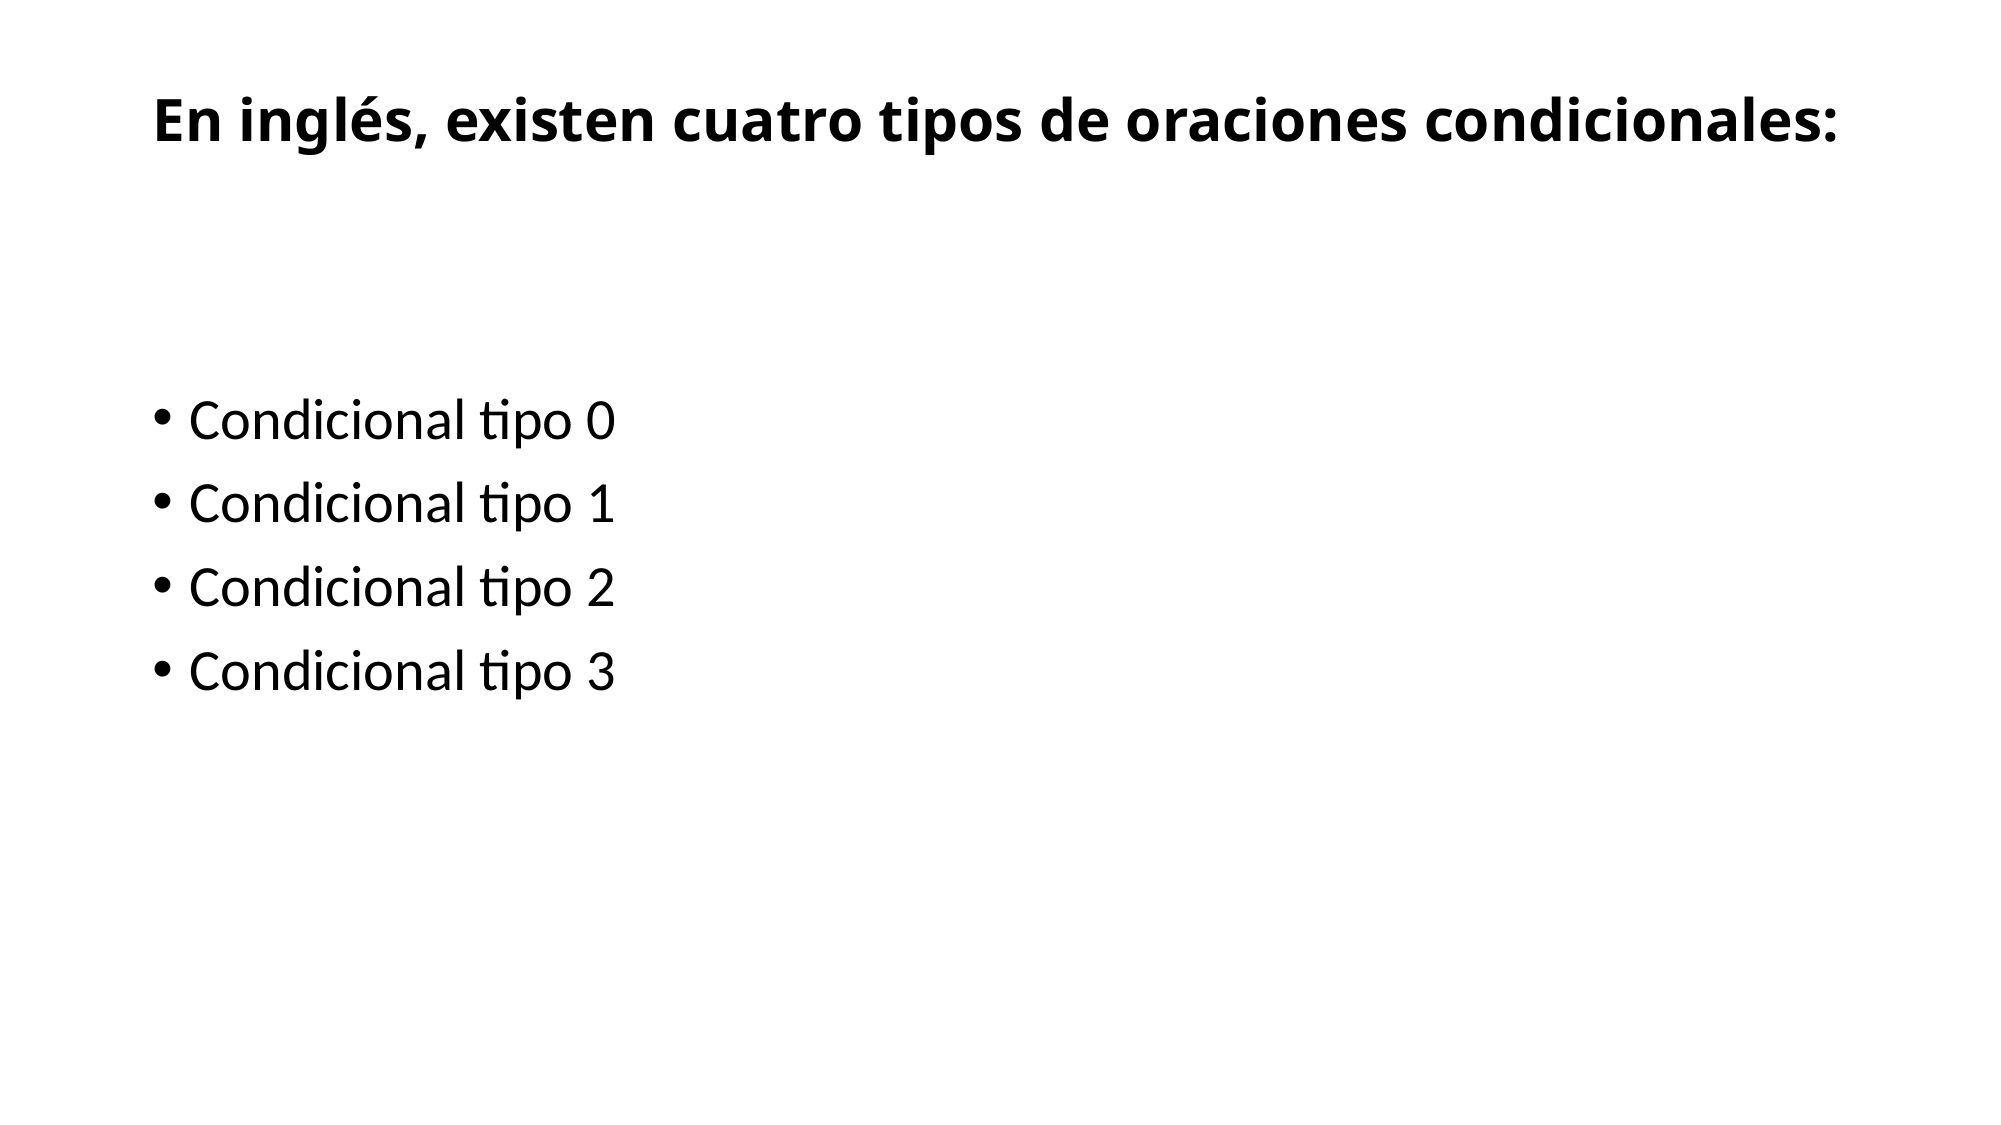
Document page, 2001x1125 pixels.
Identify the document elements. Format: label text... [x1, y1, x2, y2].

list Condicional tipo 0 Condicional tipo 1 Condicional tipo 2 Condicional tipo 3 [137, 381, 1863, 1014]
title En inglés, existen cuatro tipos de oraciones condicionales: [137, 52, 1863, 280]
